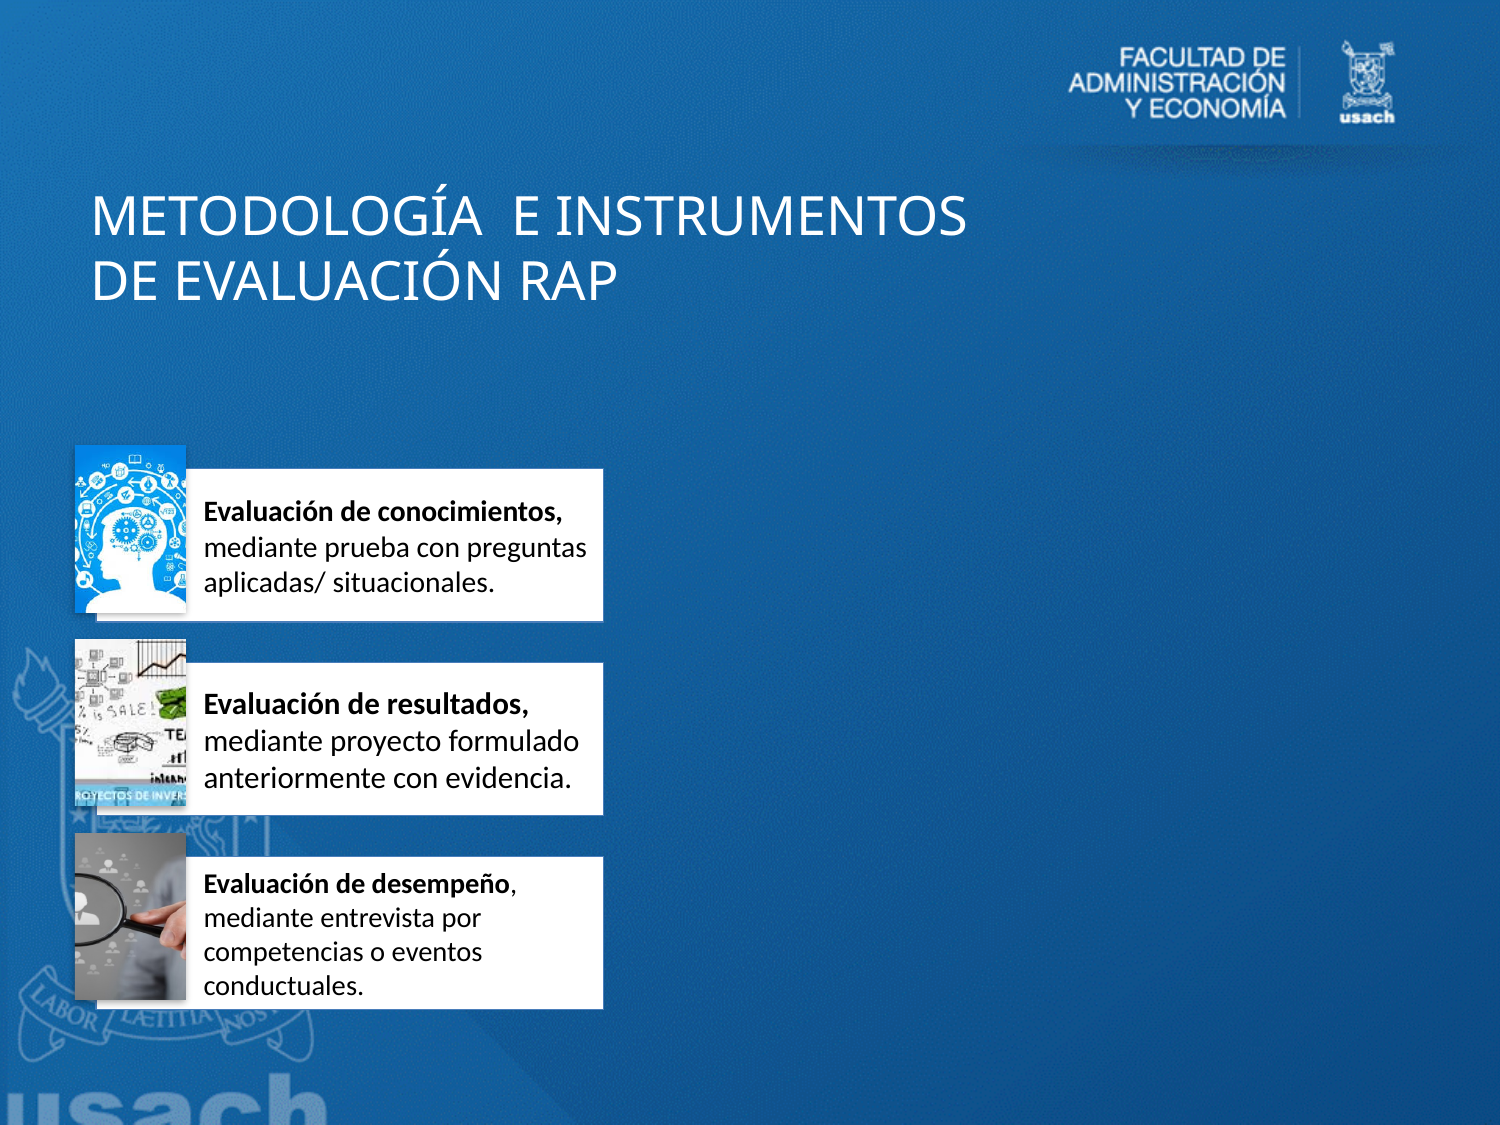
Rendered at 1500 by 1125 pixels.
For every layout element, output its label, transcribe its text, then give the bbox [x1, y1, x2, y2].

title METODOLOGÍA E INSTRUMENTOS DE EVALUACIÓN RAP [75, 152, 1064, 340]
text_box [74, 410, 1443, 1046]
picture [0, 0, 1500, 1125]
